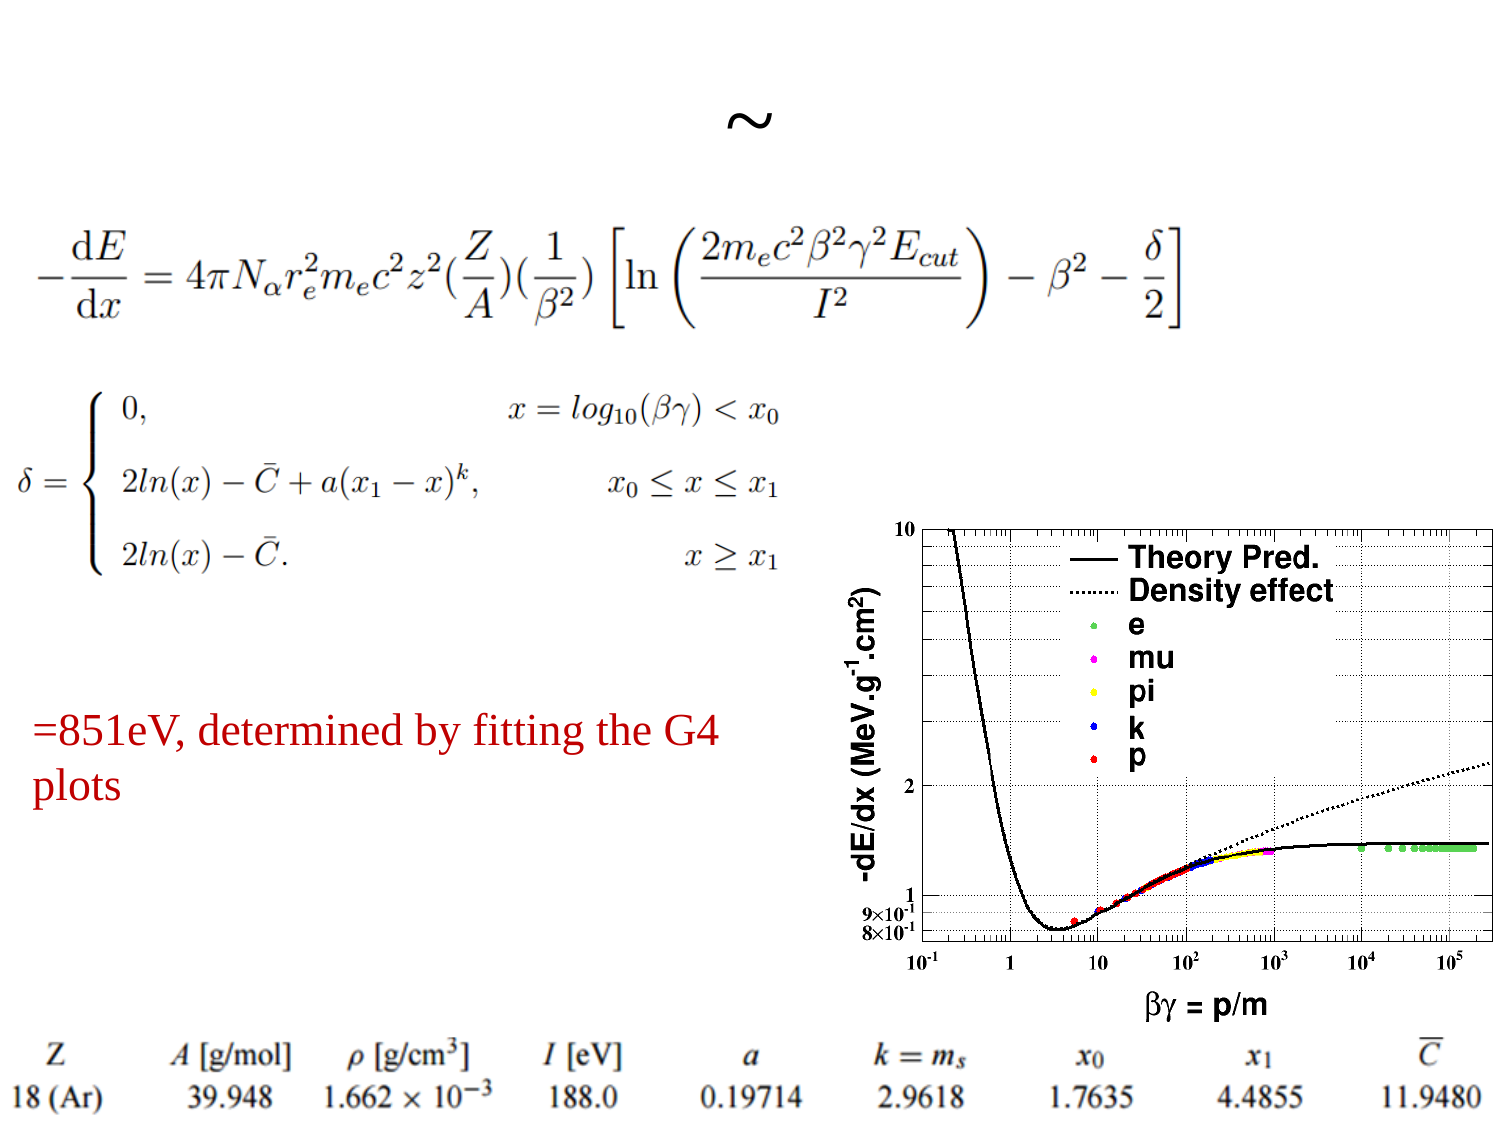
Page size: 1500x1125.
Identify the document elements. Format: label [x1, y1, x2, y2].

picture [29, 212, 1188, 335]
picture [8, 1036, 1487, 1118]
picture [13, 378, 789, 579]
picture [837, 514, 1500, 1026]
